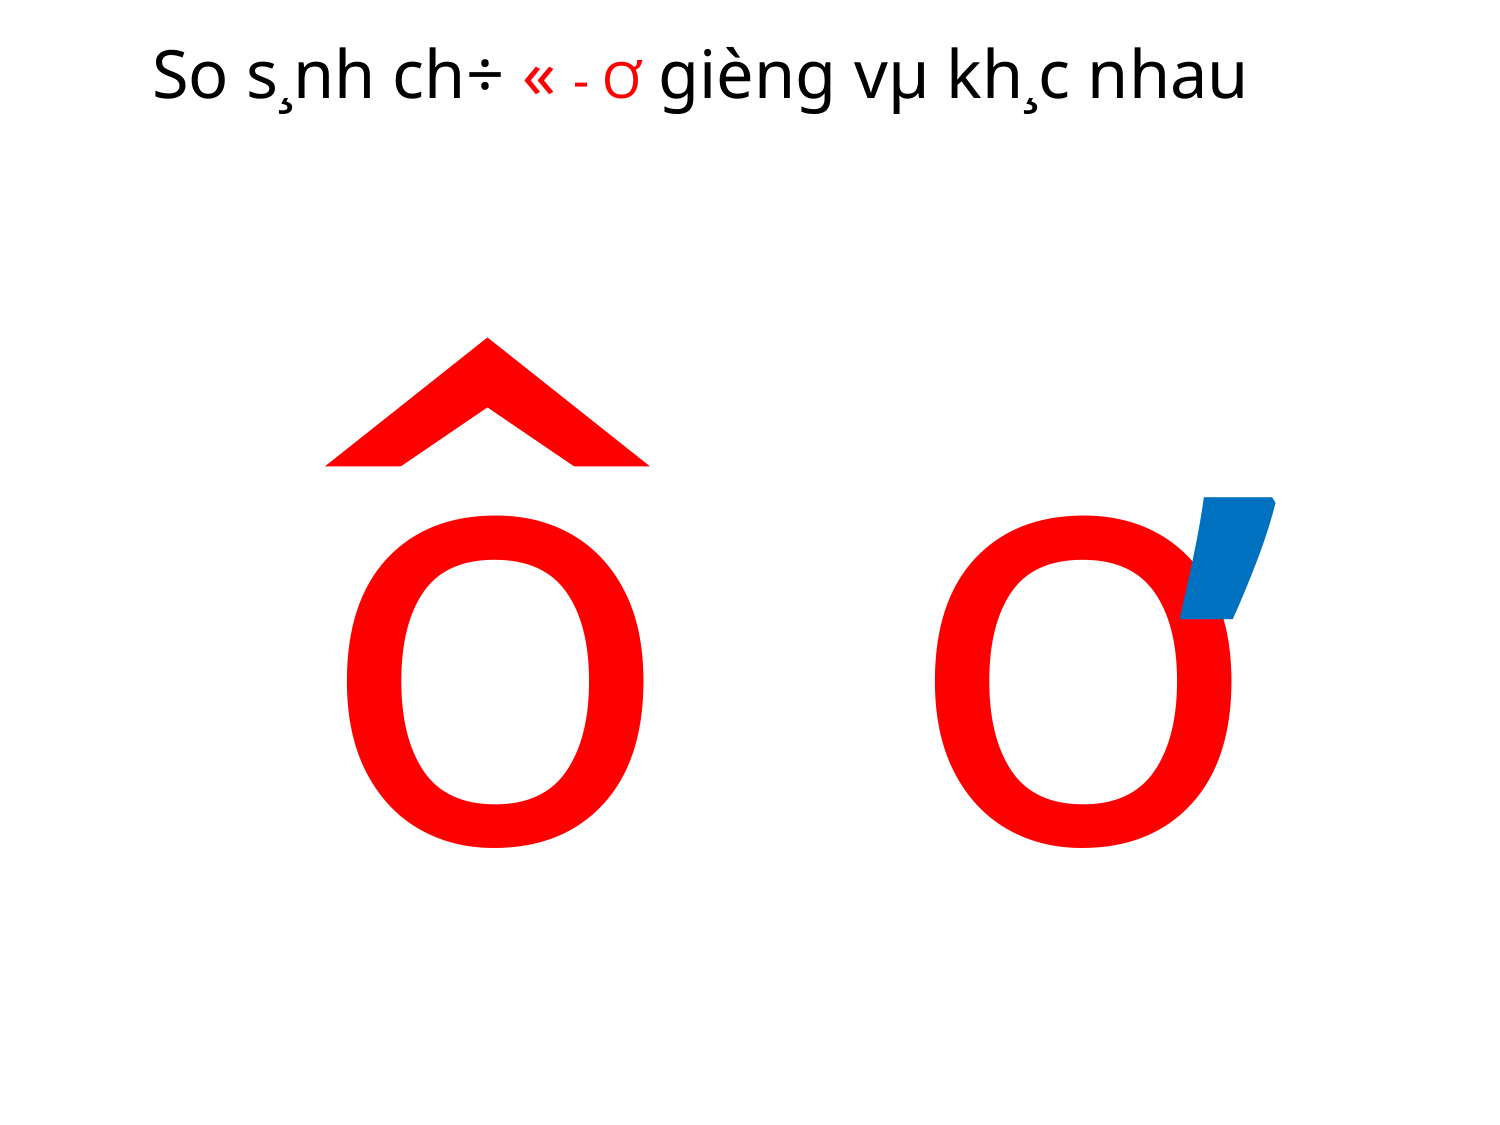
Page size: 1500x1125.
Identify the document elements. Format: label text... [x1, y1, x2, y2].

text_box So s¸nh ch÷ « - Ơ gièng vµ kh¸c nhau [137, 24, 1338, 120]
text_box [324, 337, 651, 476]
text_box ‚ [1149, 50, 1375, 663]
text_box o [887, 237, 1150, 970]
text_box o [300, 237, 563, 970]
